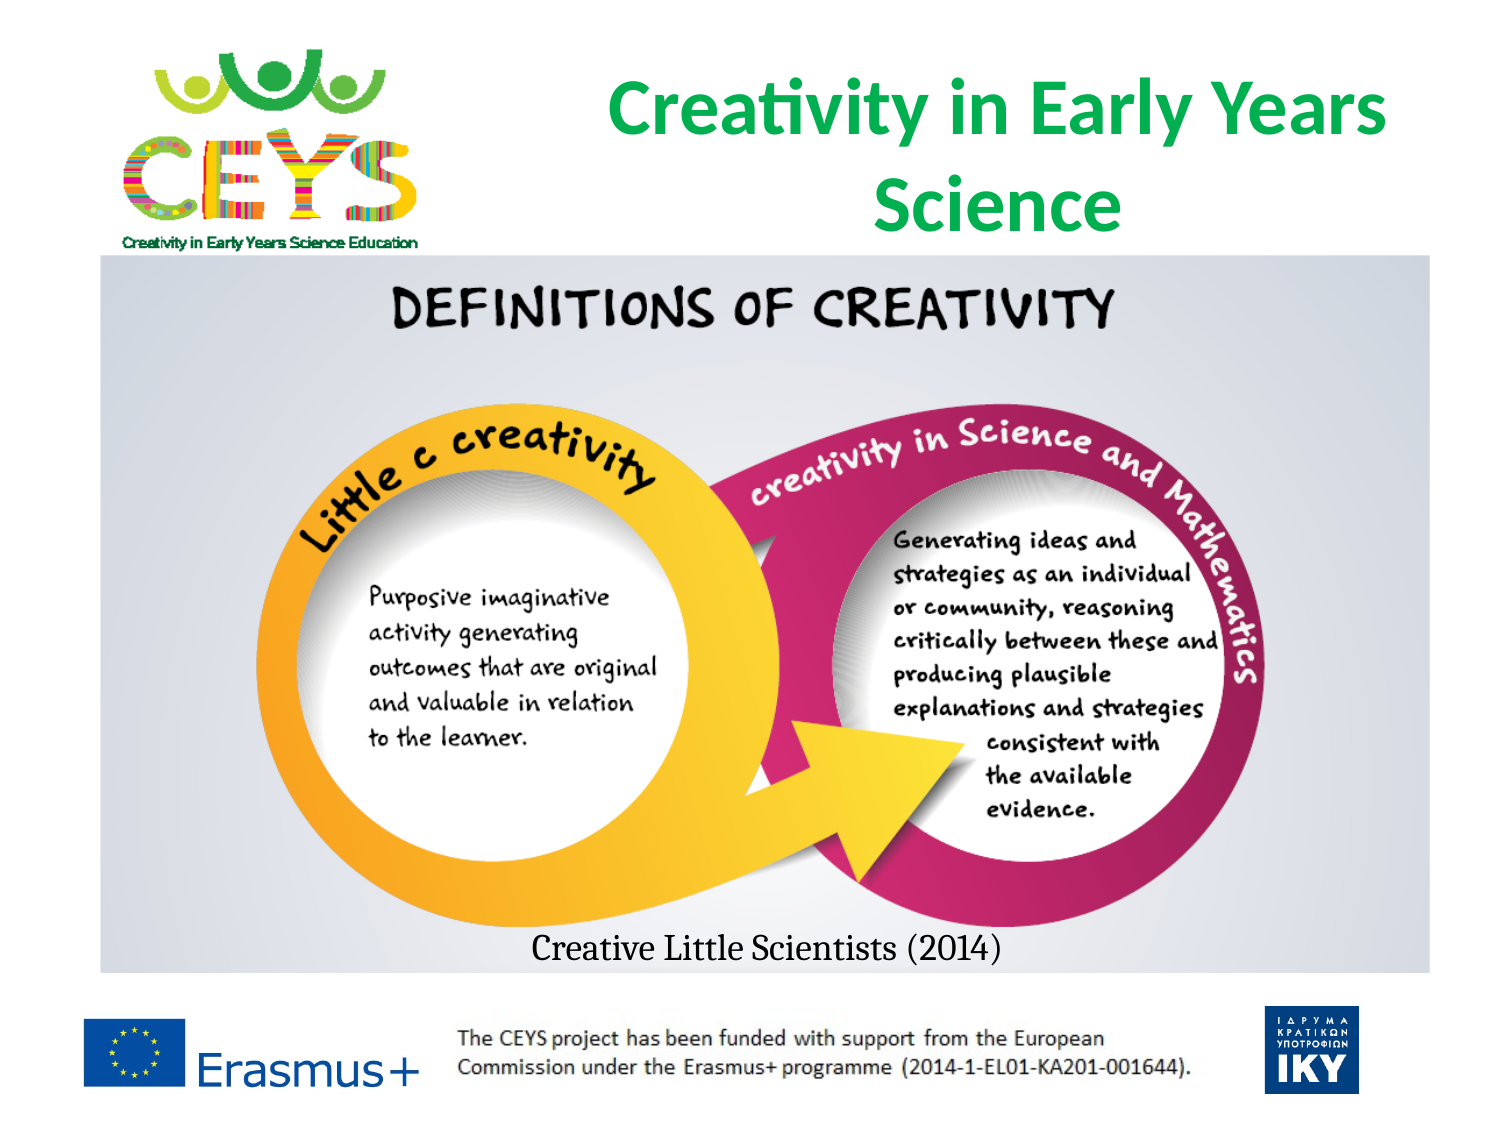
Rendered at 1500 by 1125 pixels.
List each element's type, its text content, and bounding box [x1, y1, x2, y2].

picture [99, 255, 1431, 973]
title Creativity in Early Years Science [572, 45, 1425, 253]
picture [64, 999, 438, 1106]
picture [1264, 1005, 1359, 1094]
picture [444, 1008, 1205, 1097]
